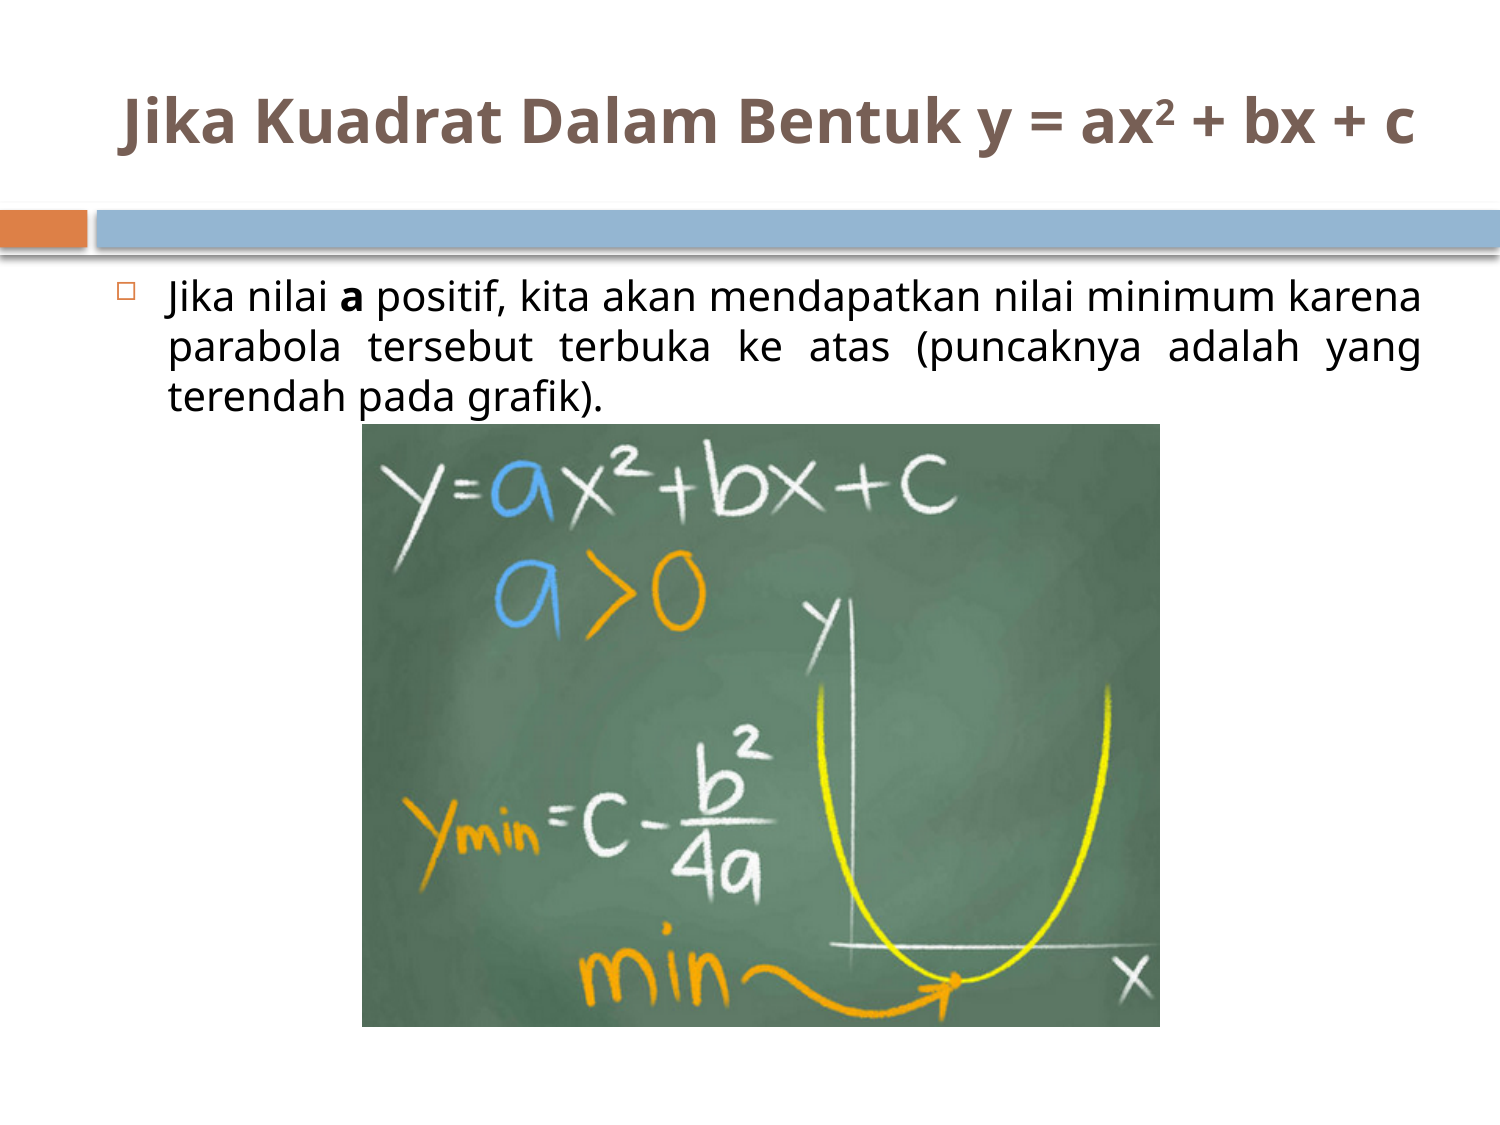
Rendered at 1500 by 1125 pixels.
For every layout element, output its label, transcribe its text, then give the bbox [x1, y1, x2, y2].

picture [362, 424, 1160, 1027]
title Jika Kuadrat Dalam Bentuk y = ax2 + bx + c [100, 37, 1438, 200]
list Jika nilai a positif, kita akan mendapatkan nilai minimum karena parabola tersebut terbuka ke atas (puncaknya adalah yang terendah pada grafik). [100, 262, 1438, 1000]
